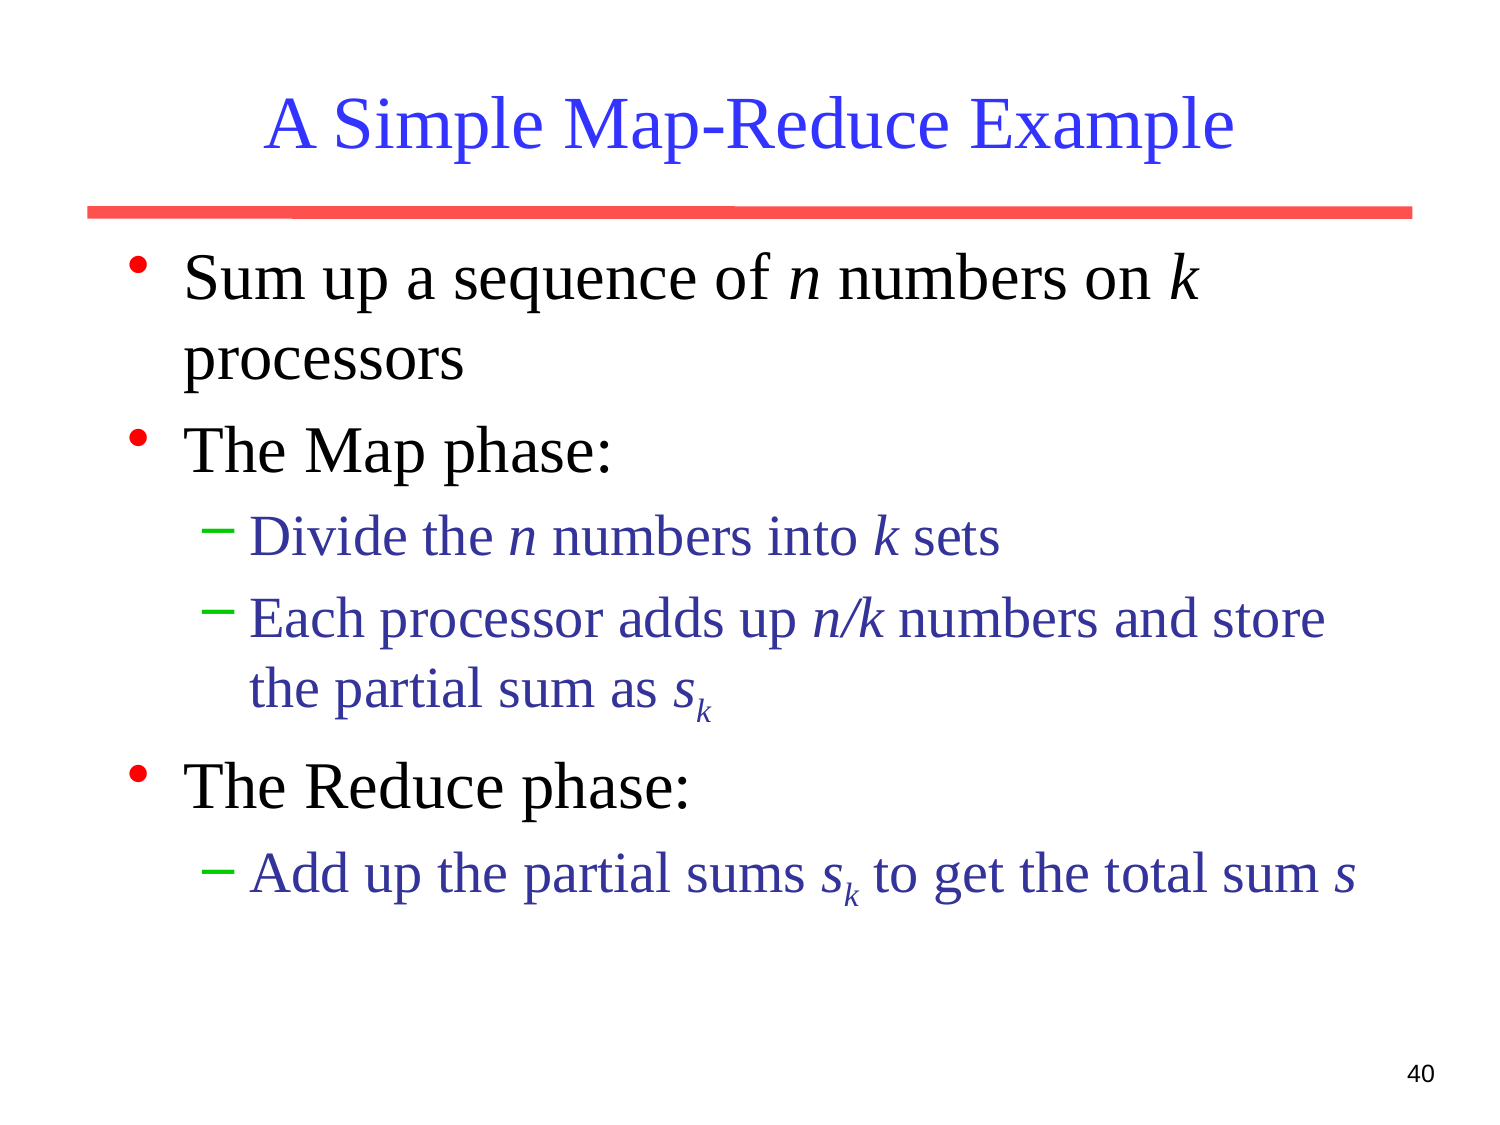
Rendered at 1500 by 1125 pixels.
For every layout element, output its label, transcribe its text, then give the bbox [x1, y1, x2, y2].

title A Simple Map-Reduce Example [112, 37, 1388, 201]
list Sum up a sequence of n numbers on k processors The Map phase: Divide the n numbers into k sets Each processor adds up n/k numbers and store the partial sum as sk The Reduce phase: Add up the partial sums sk to get the total sum s [112, 224, 1388, 995]
slide_number 40 [1137, 1049, 1451, 1125]
